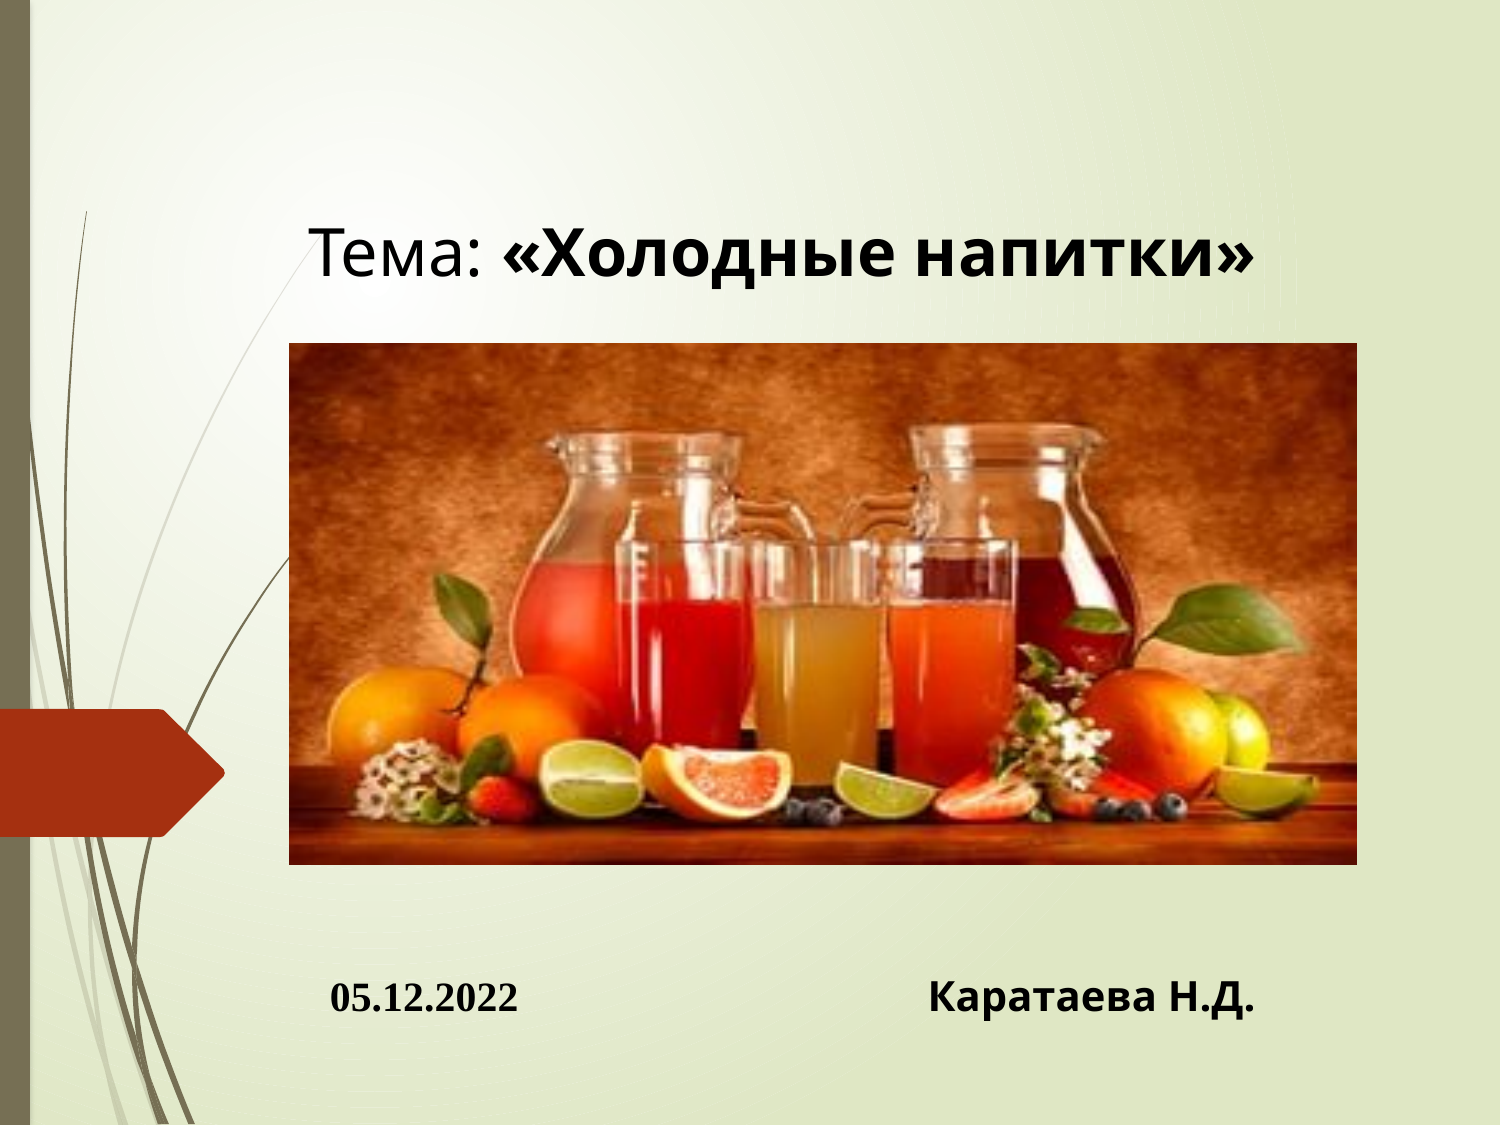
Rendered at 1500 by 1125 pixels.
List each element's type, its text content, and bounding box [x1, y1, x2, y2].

subtitle Тема: «Холодные напитки» 05.12.2022 Каратаева Н.Д. [293, 101, 1446, 1106]
picture [288, 342, 1358, 865]
